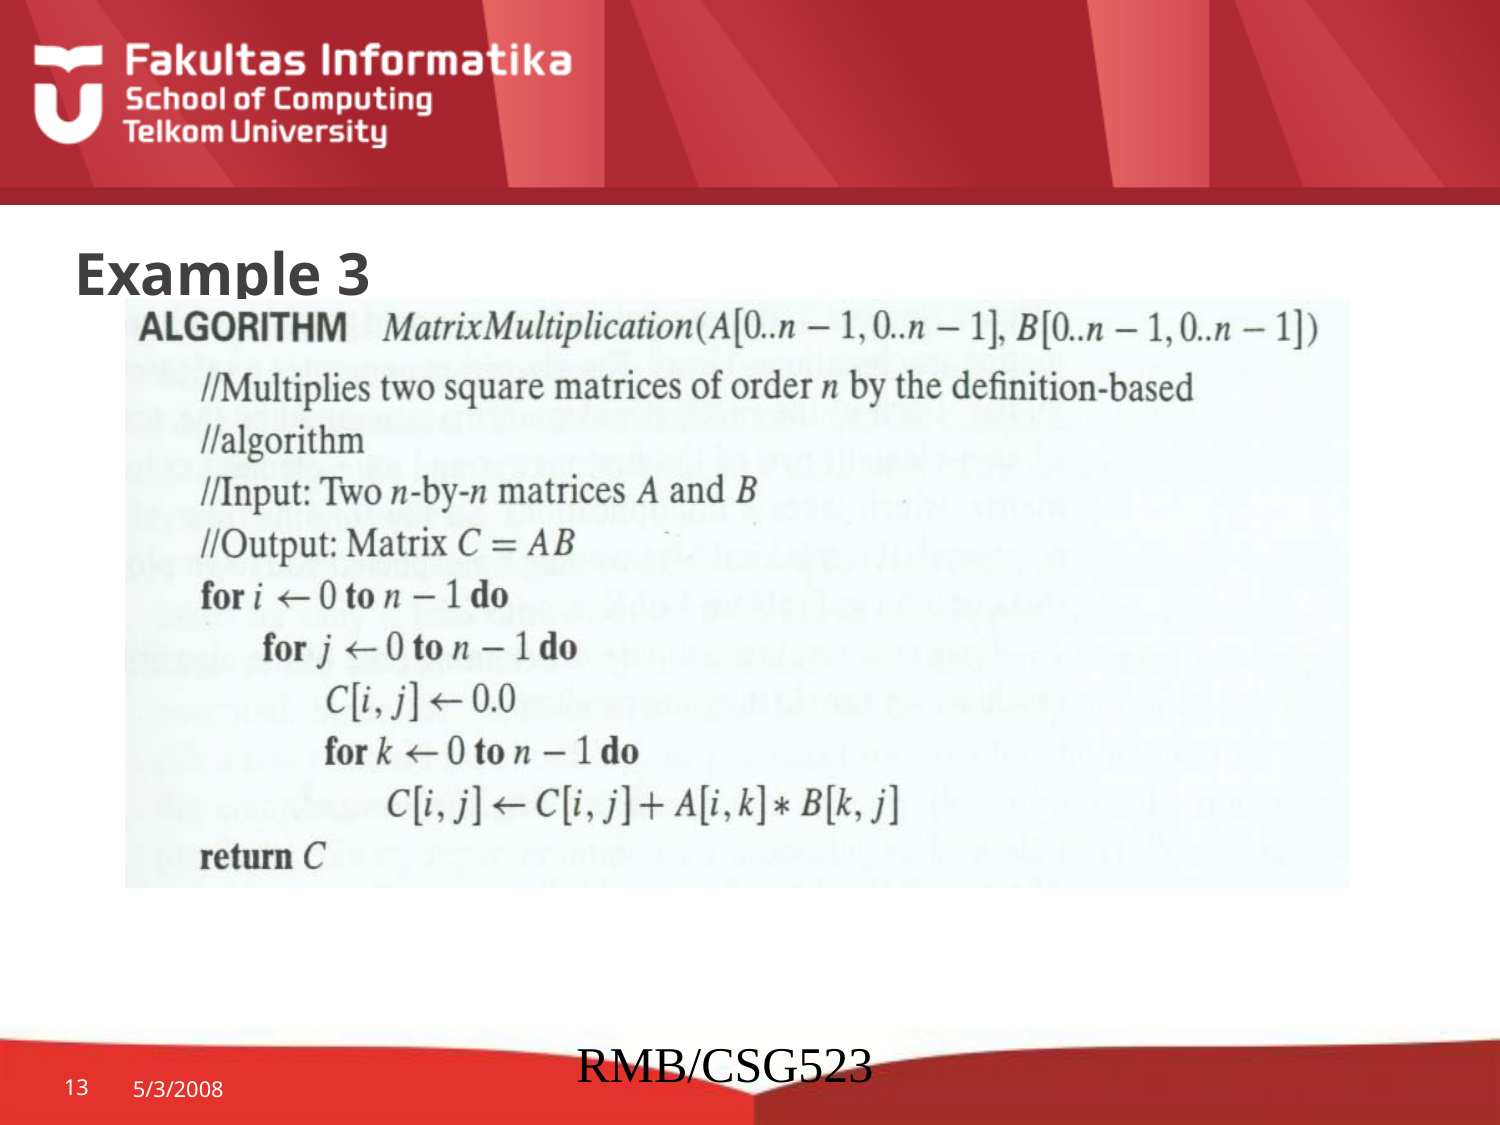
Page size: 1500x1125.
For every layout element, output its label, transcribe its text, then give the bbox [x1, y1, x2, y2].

title Example 3 [59, 219, 1426, 325]
picture [0, 1024, 1500, 1125]
picture [124, 299, 1351, 888]
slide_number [132, 1058, 403, 1119]
footer RMB/CSG523 [200, 1025, 1250, 1100]
picture [0, 0, 1500, 205]
slide_number 13 [63, 1058, 123, 1119]
